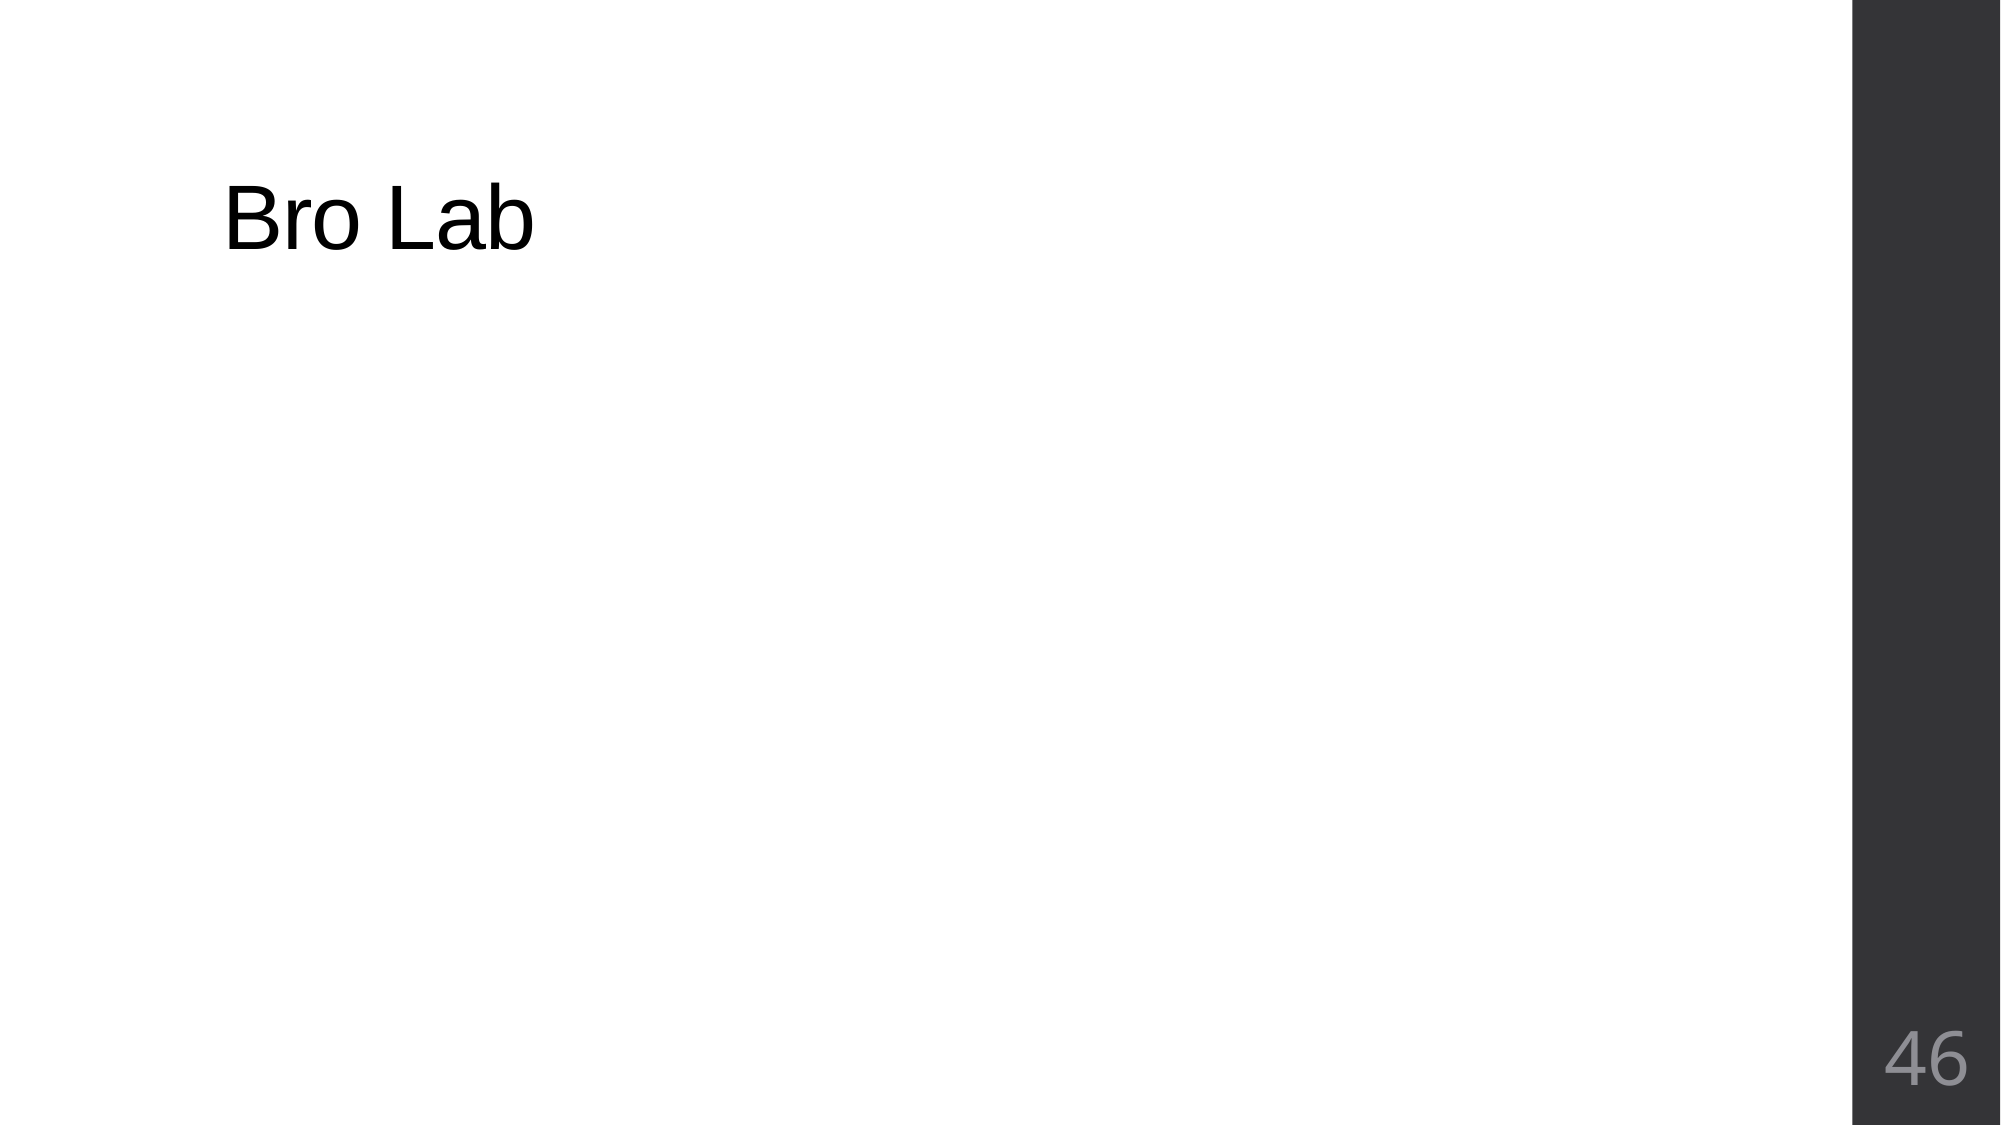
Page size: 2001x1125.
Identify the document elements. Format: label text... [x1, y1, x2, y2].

title Bro Lab [206, 60, 1797, 278]
slide_number 46 [1852, 1012, 2000, 1110]
